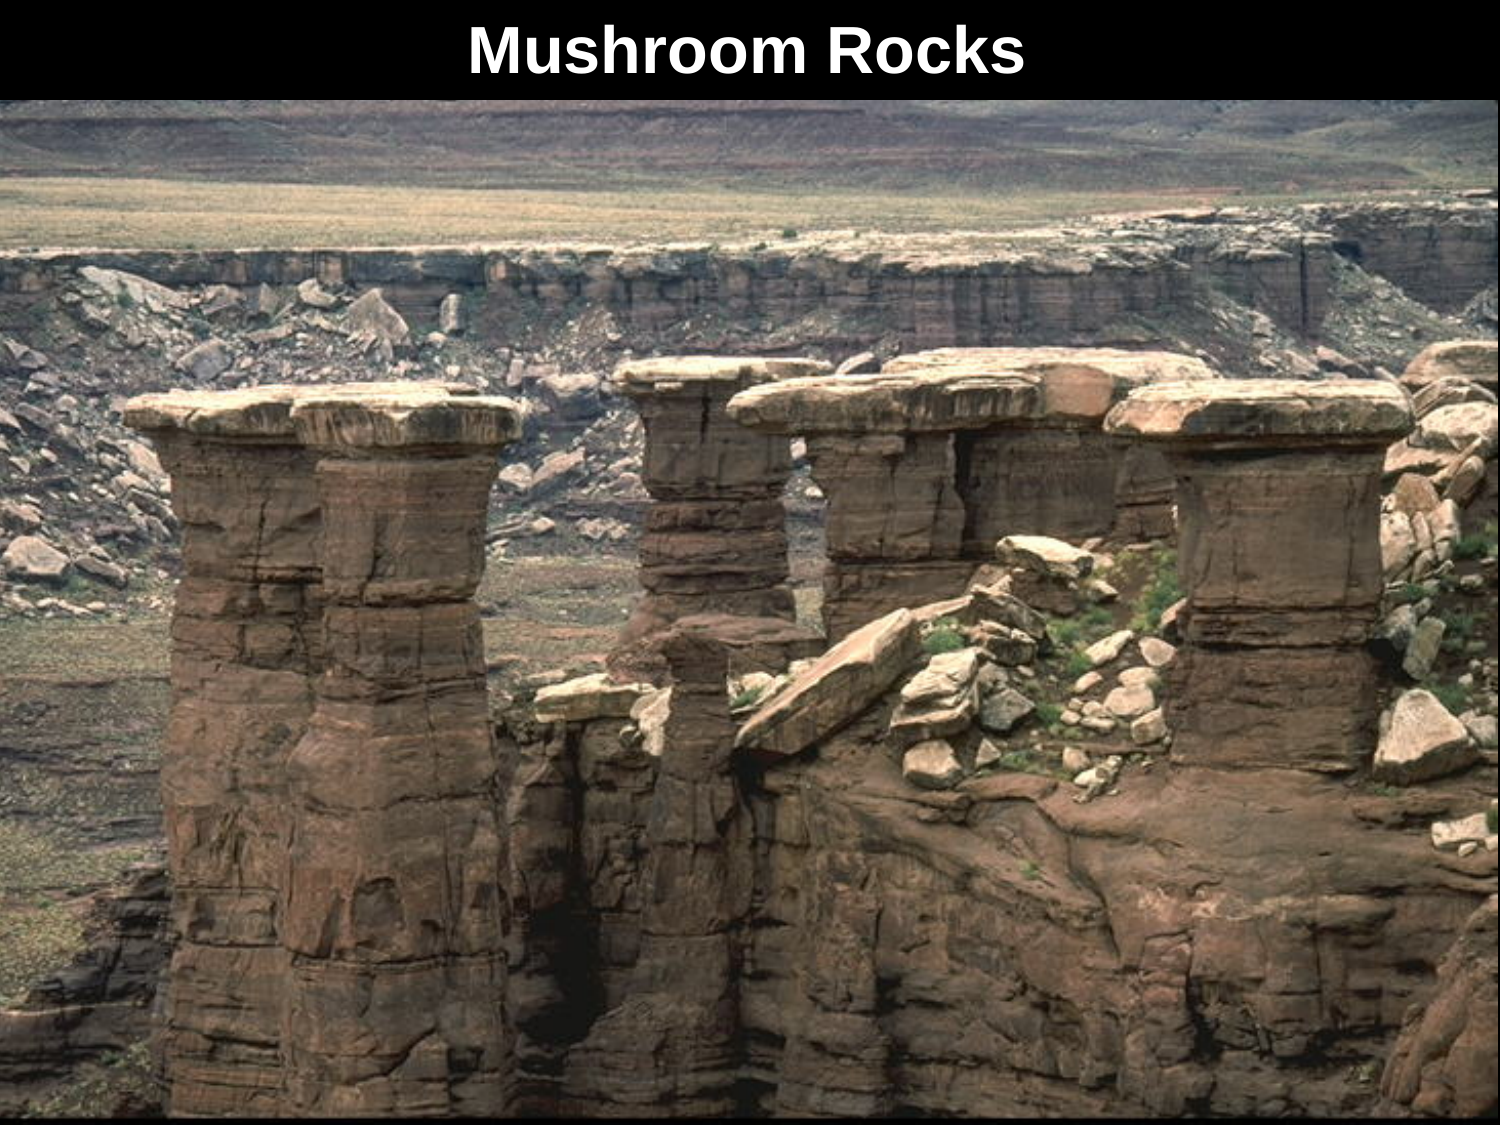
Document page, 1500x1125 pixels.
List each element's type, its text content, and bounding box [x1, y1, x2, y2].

picture [0, 100, 1498, 1125]
text_box Mushroom Rocks [0, 0, 1498, 95]
